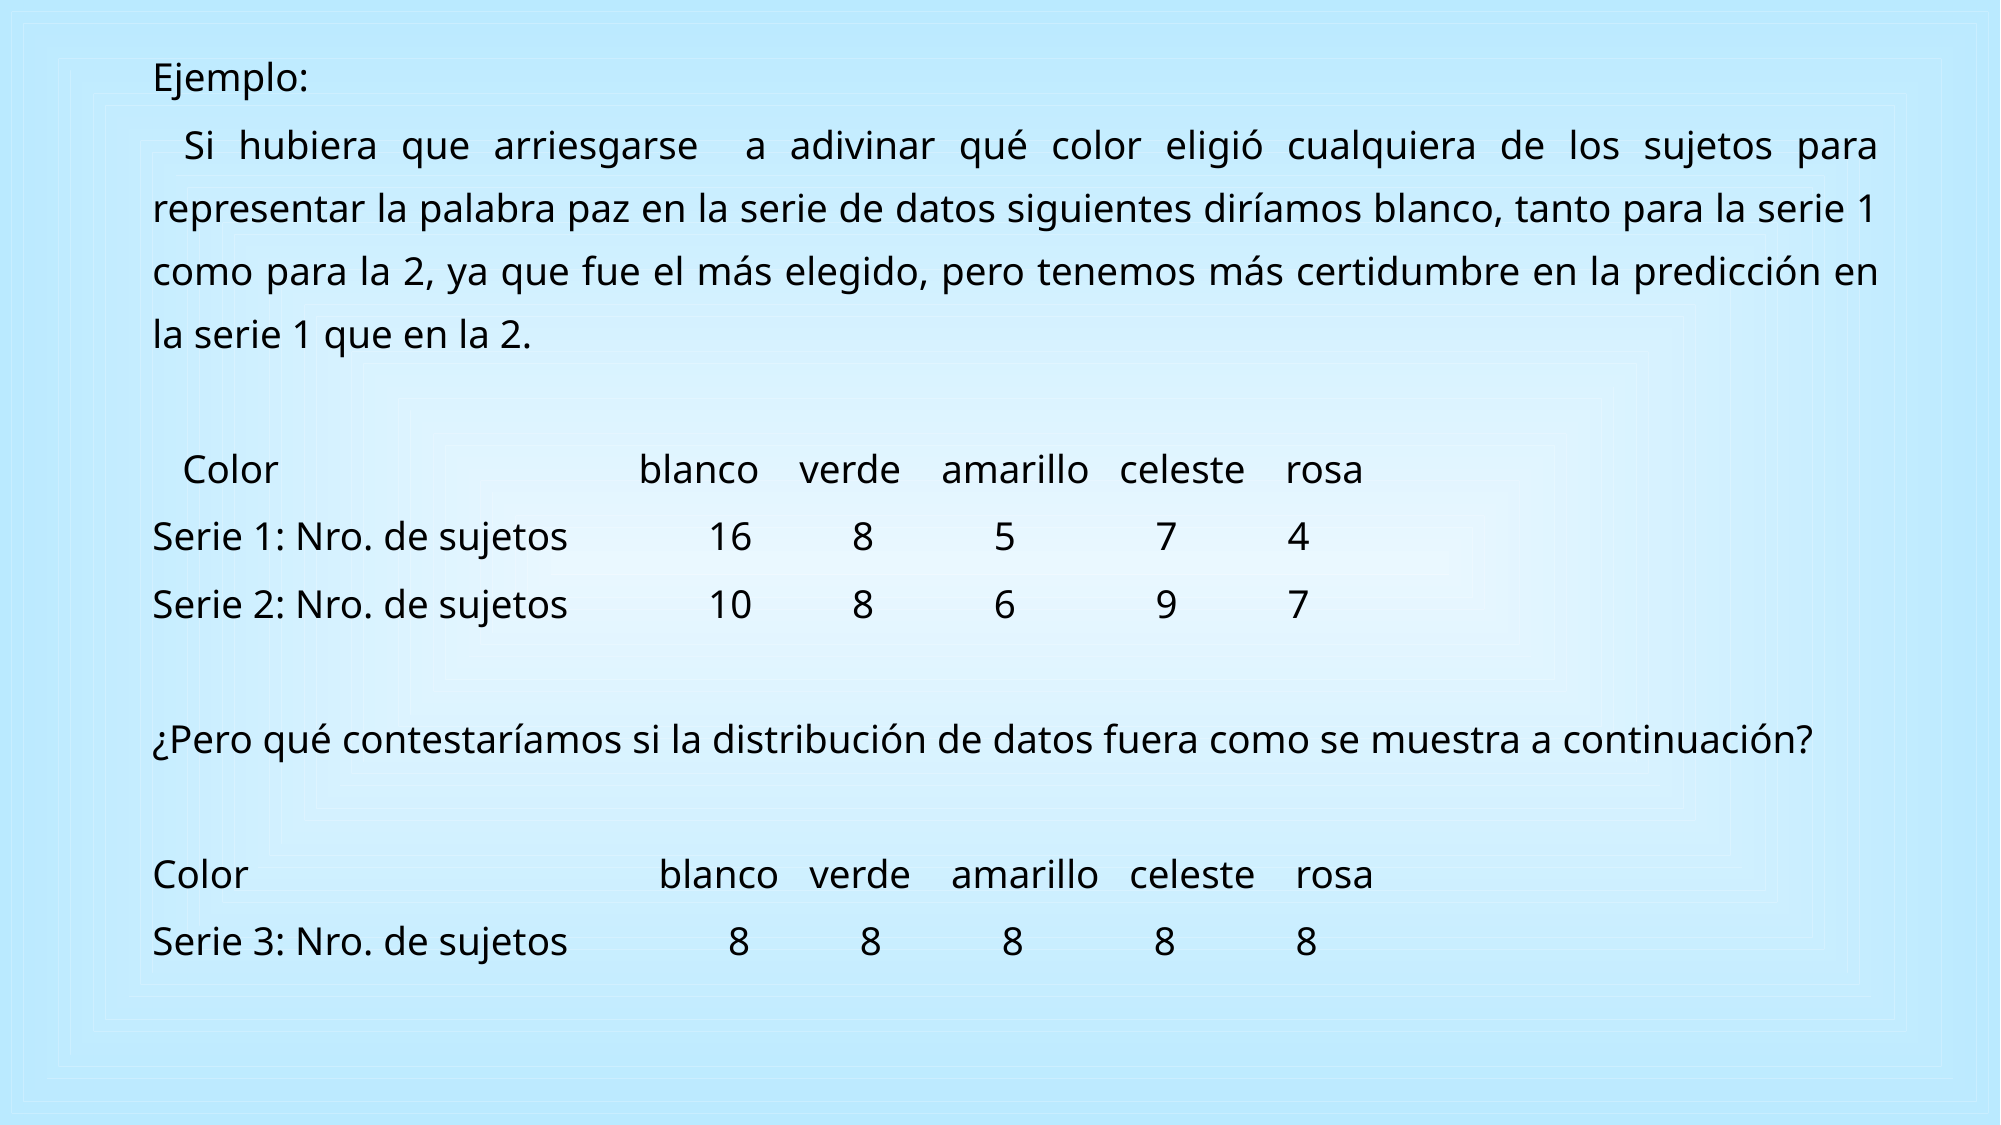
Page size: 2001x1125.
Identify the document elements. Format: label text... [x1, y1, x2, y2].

text_box Ejemplo: Si hubiera que arriesgarse a adivinar qué color eligió cualquiera de los sujetos para representar la palabra paz en la serie de datos siguientes diríamos blanco, tanto para la serie 1 como para la 2, ya que fue el más elegido, pero tenemos más certidumbre en la predicción en la serie 1 que en la 2. Color blanco verde amarillo celeste rosa Serie 1: Nro. de sujetos 16 8 5 7 4 Serie 2: Nro. de sujetos 10 8 6 9 7 ¿Pero qué contestaríamos si la distribución de datos fuera como se muestra a continuación? Color blanco verde amarillo celeste rosa Serie 3: Nro. de sujetos 8 8 8 8 8 [137, 32, 1895, 1098]
